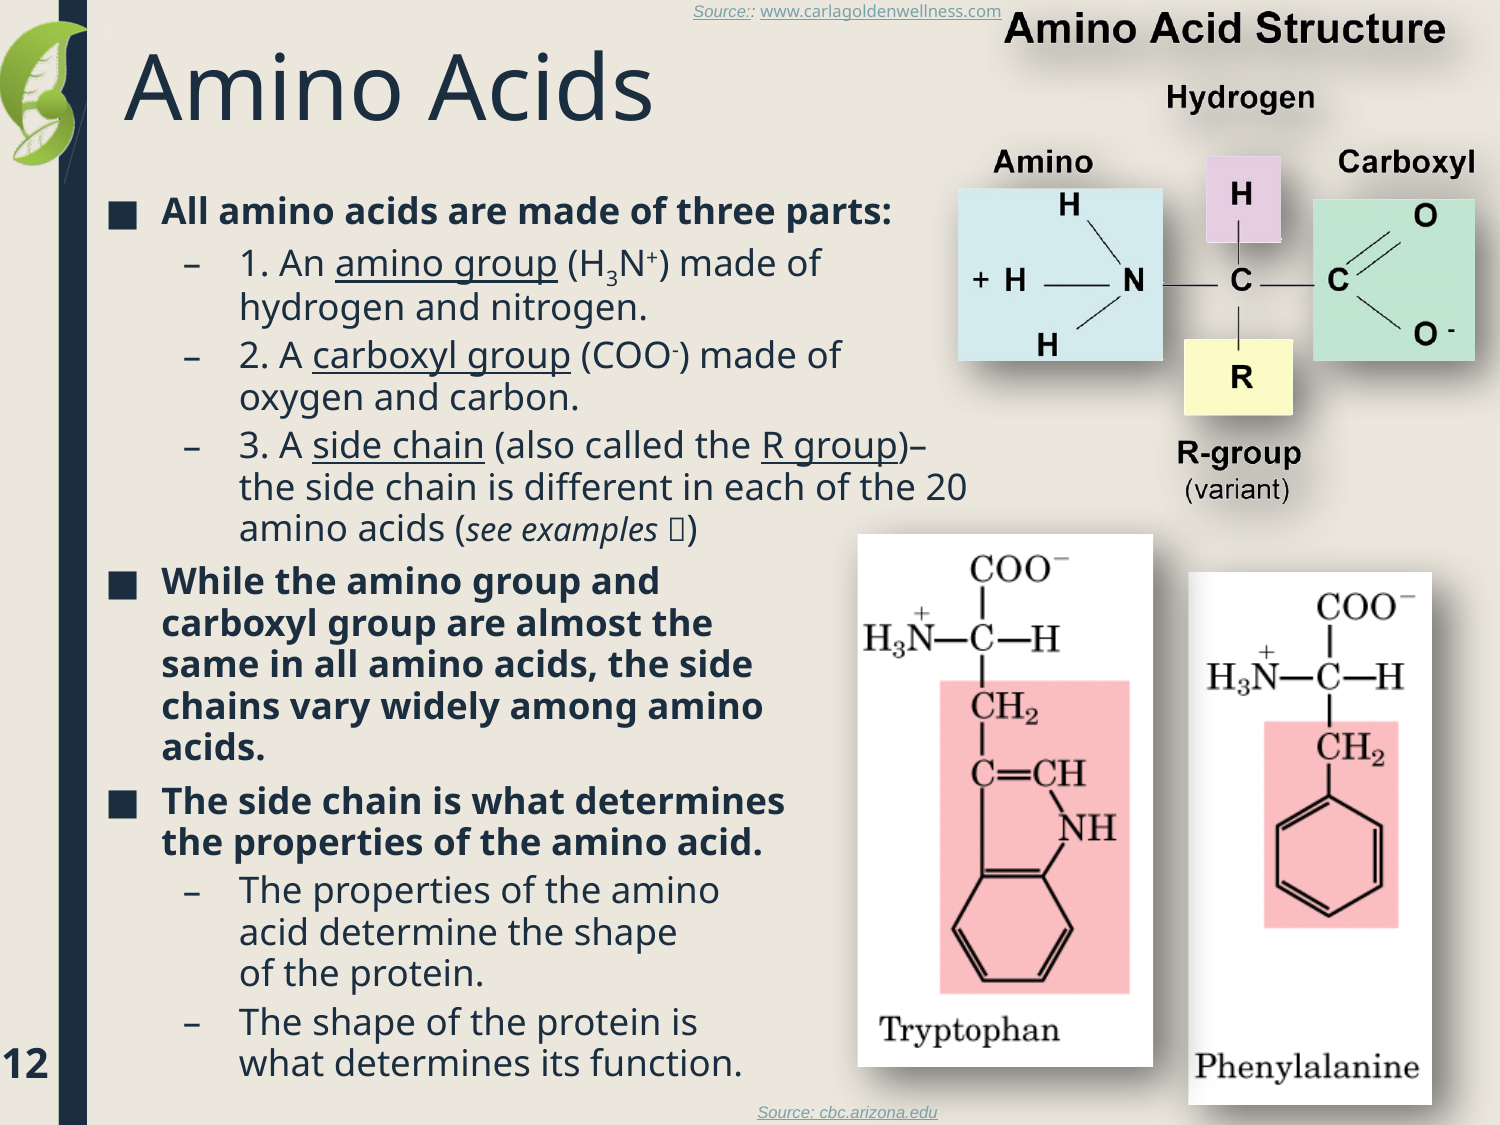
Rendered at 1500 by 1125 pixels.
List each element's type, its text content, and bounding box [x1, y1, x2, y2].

picture [0, 0, 110, 185]
slide_number 12 [0, 1026, 65, 1105]
title Amino Acids [109, 34, 944, 153]
picture [857, 534, 1154, 1067]
list All amino acids are made of three parts: 1. An amino group (H3N+) made of hydrogen and nitrogen. 2. A carboxyl group (COO-) made of oxygen and carbon. 3. A side chain (also called the R group)– the side chain is different in each of the 20 amino acids (see examples ) While the amino group and carboxyl group are almost the same in all amino acids, the side chains vary widely among amino acids. The side chain is what determines the properties of the amino acid. The properties of the amino acid determine the shape of the protein. The shape of the protein is what determines its function. [90, 184, 942, 1098]
text_box Source:: www.carlagoldenwellness.com [678, 0, 973, 32]
picture [1188, 572, 1433, 1105]
picture [958, 11, 1475, 504]
text_box Source: cbc.arizona.edu [742, 1094, 953, 1125]
